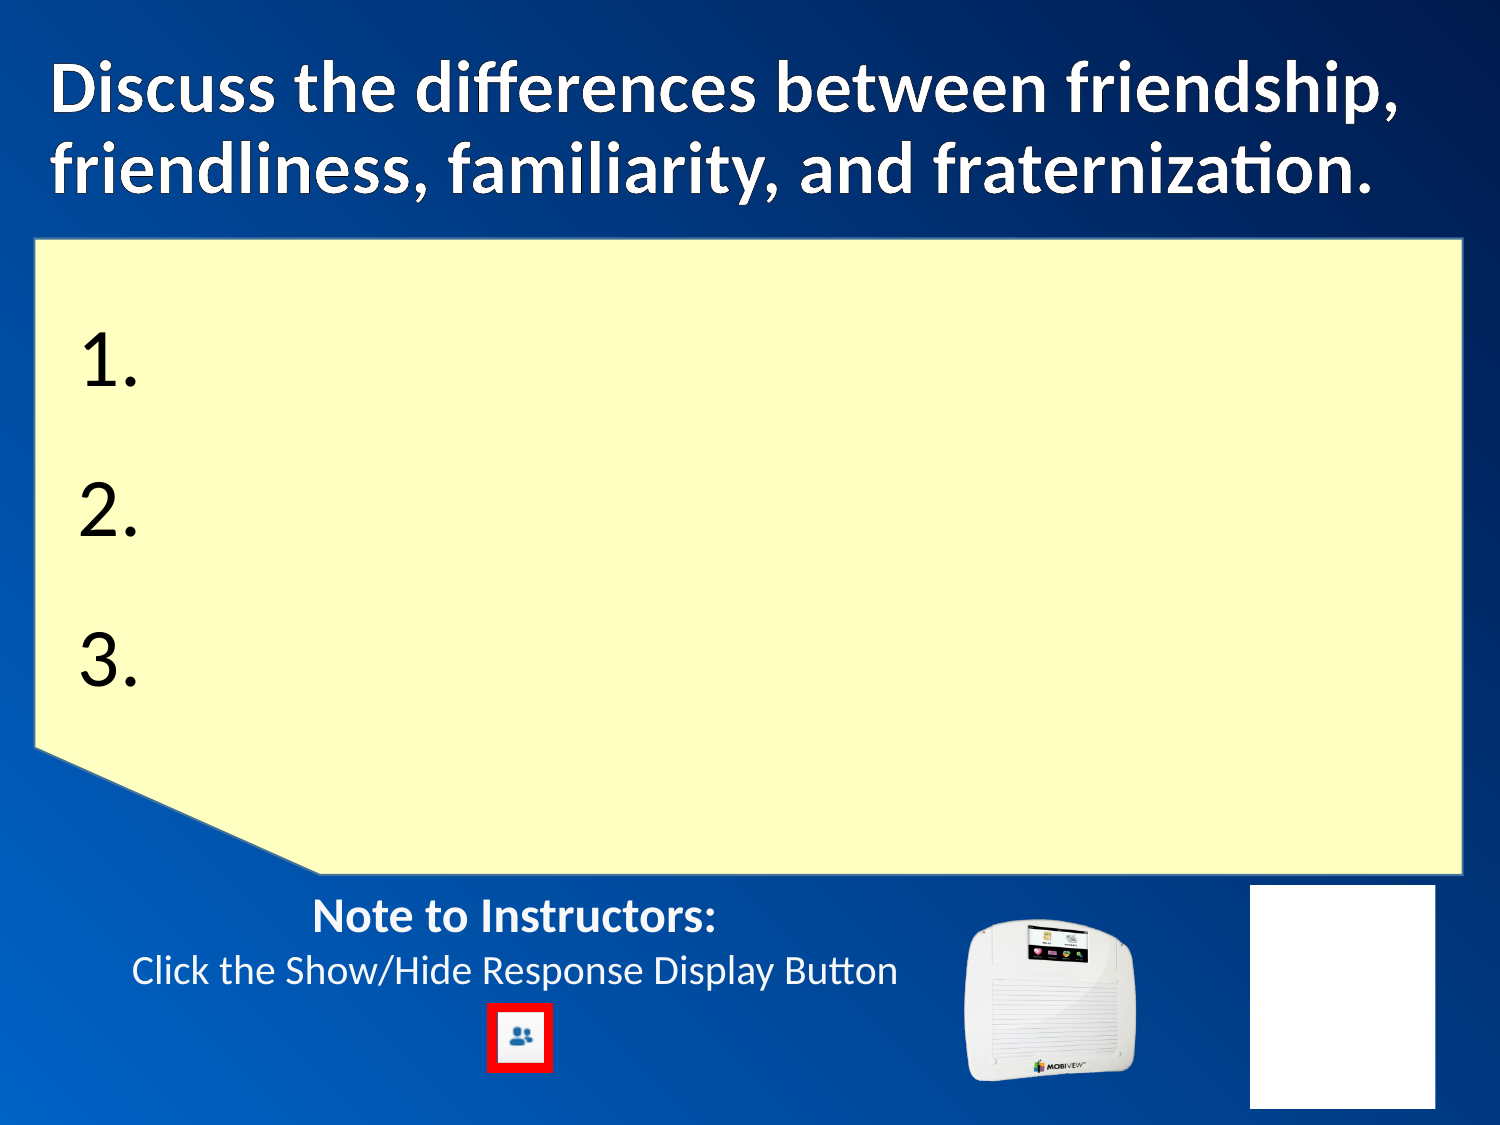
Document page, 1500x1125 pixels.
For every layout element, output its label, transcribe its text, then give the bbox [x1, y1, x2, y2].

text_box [492, 1006, 549, 1069]
text_box [33, 237, 1464, 877]
picture [962, 914, 1137, 1082]
text_box 1. 2. 3. [63, 246, 157, 711]
title Discuss the differences between friendship, friendliness, familiarity, and fraternization. [34, 31, 1463, 226]
text_box Note to Instructors: Click the Show/Hide Response Display Button [75, 875, 966, 1000]
